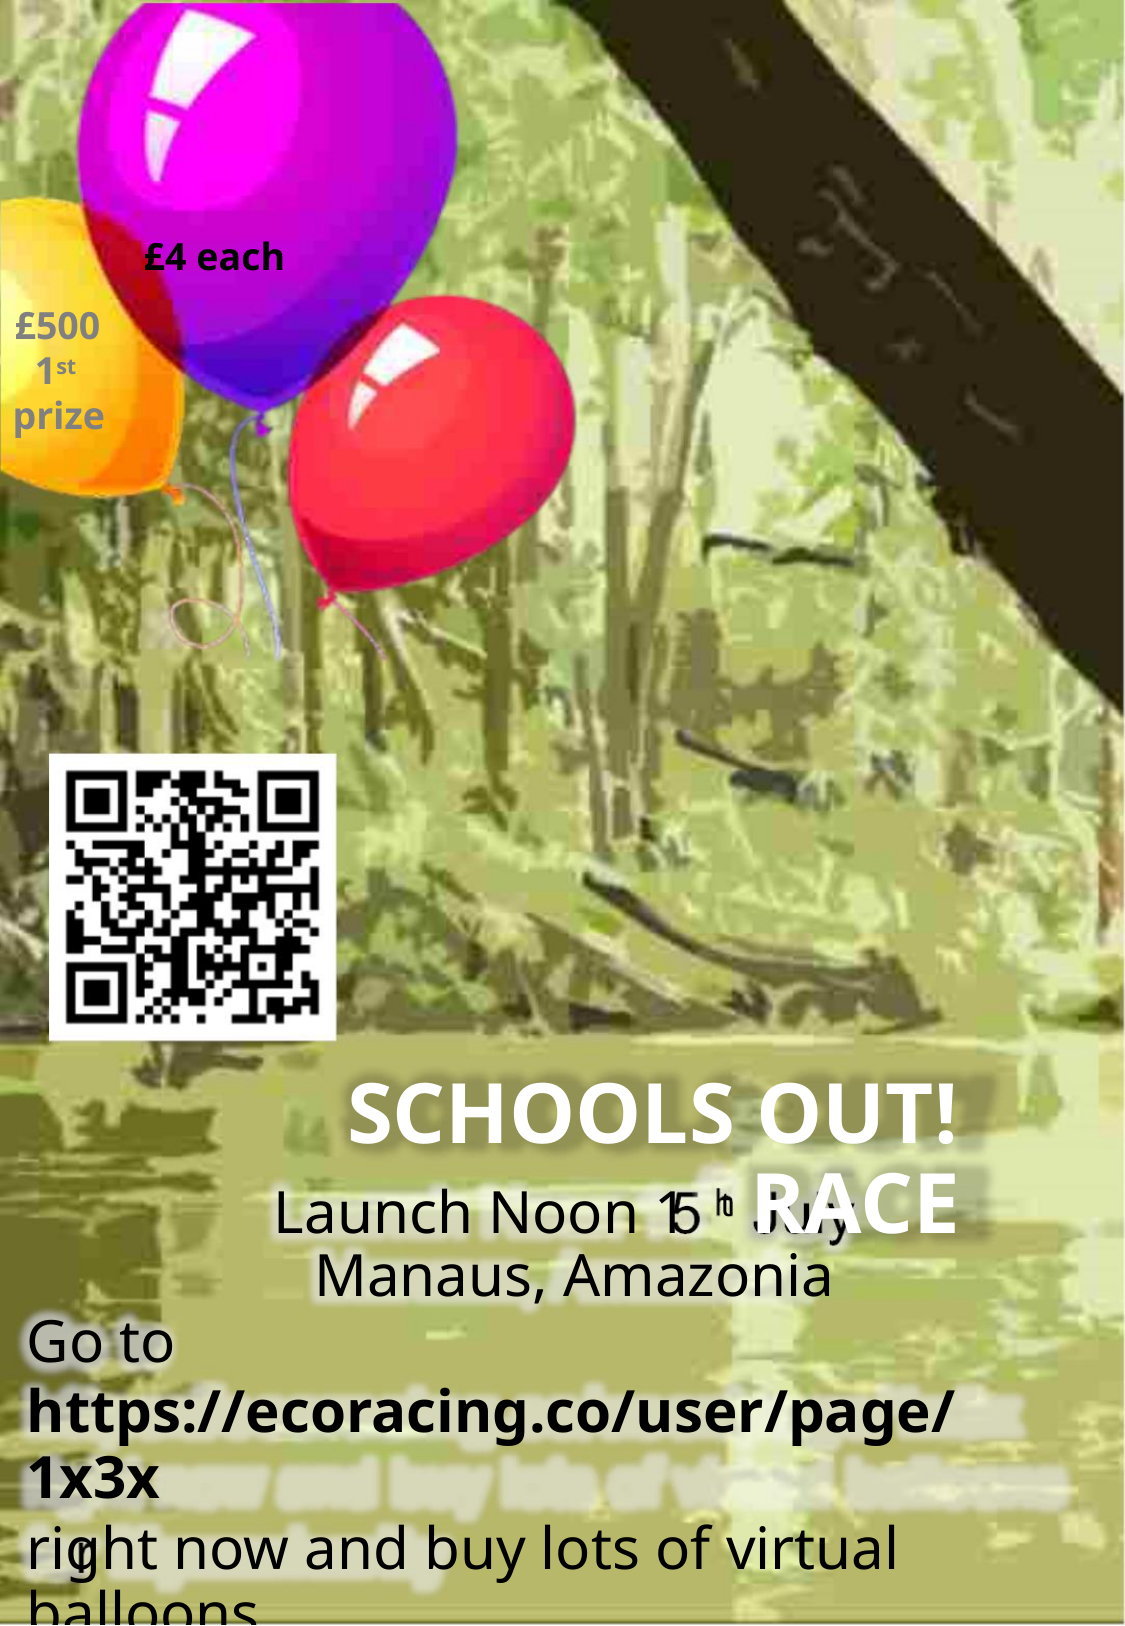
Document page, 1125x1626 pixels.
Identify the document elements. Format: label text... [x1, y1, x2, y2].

text_box Launch Noon 1 t [273, 1180, 739, 1246]
text_box Manaus, Amazonia [314, 1243, 839, 1309]
text_box https://ecoracing.co/user/page/1x3x right now and buy lots of virtual balloons fo Myxxcharity [26, 1379, 1089, 1625]
text_box £500 1st prize [12, 304, 126, 438]
text_box SCHOOLS OUT! [347, 1067, 1011, 1161]
text_box RACE [749, 1157, 1012, 1251]
text_box £4 each [143, 236, 307, 278]
text_box Go to [26, 1309, 195, 1375]
text_box [0, 0, 1125, 1625]
